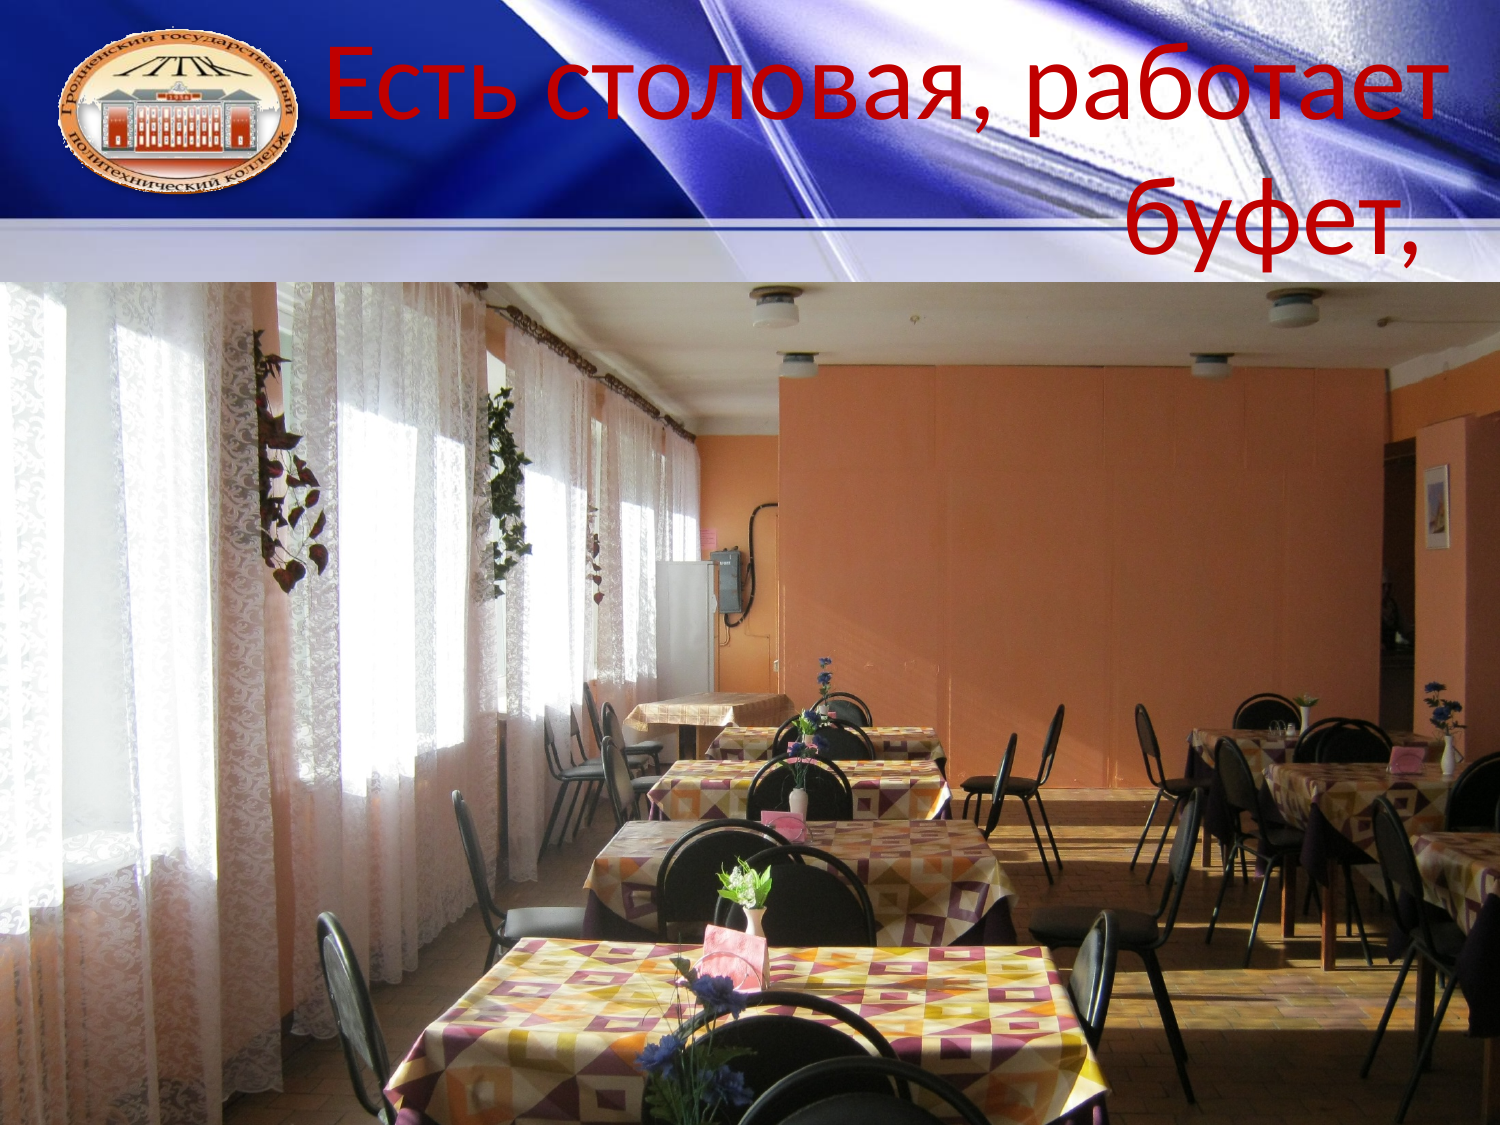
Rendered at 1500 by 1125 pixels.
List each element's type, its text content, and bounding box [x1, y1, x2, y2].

text_box Есть столовая, работает буфет, [289, 0, 1466, 176]
picture [0, 0, 1500, 1125]
